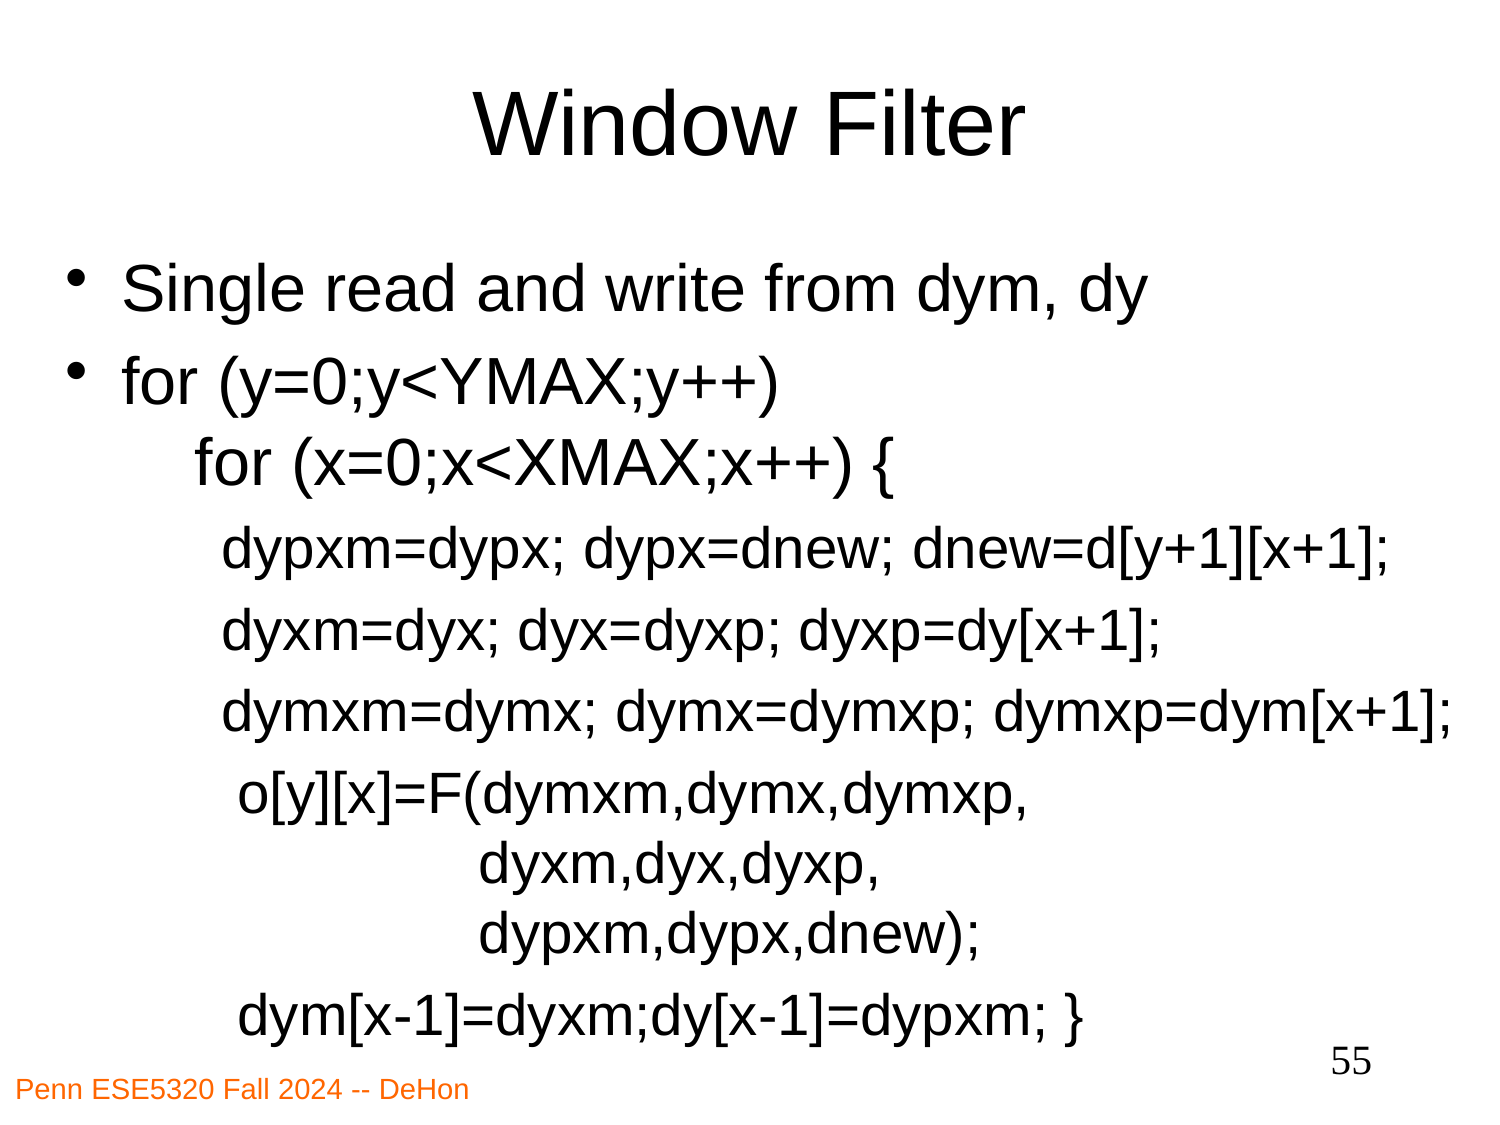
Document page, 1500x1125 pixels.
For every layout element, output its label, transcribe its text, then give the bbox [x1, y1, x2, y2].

slide_number Penn ESE5320 Fall 2024 -- DeHon [0, 1062, 688, 1125]
slide_number 55 [1074, 1024, 1388, 1101]
title Window Filter [112, 24, 1388, 213]
list Single read and write from dym, dy for (y=0;y<YMAX;y++) for (x=0;x<XMAX;x++) { dypxm=dypx; dypx=dnew; dnew=d[y+1][x+1]; dyxm=dyx; dyx=dyxp; dyxp=dy[x+1]; dymxm=dymx; dymx=dymxp; dymxp=dym[x+1]; o[y][x]=F(dymxm,dymx,dymxp, dyxm,dyx,dyxp, dypxm,dypx,dnew); dym[x-1]=dyxm;dy[x-1]=dypxm; } [49, 237, 1500, 963]
